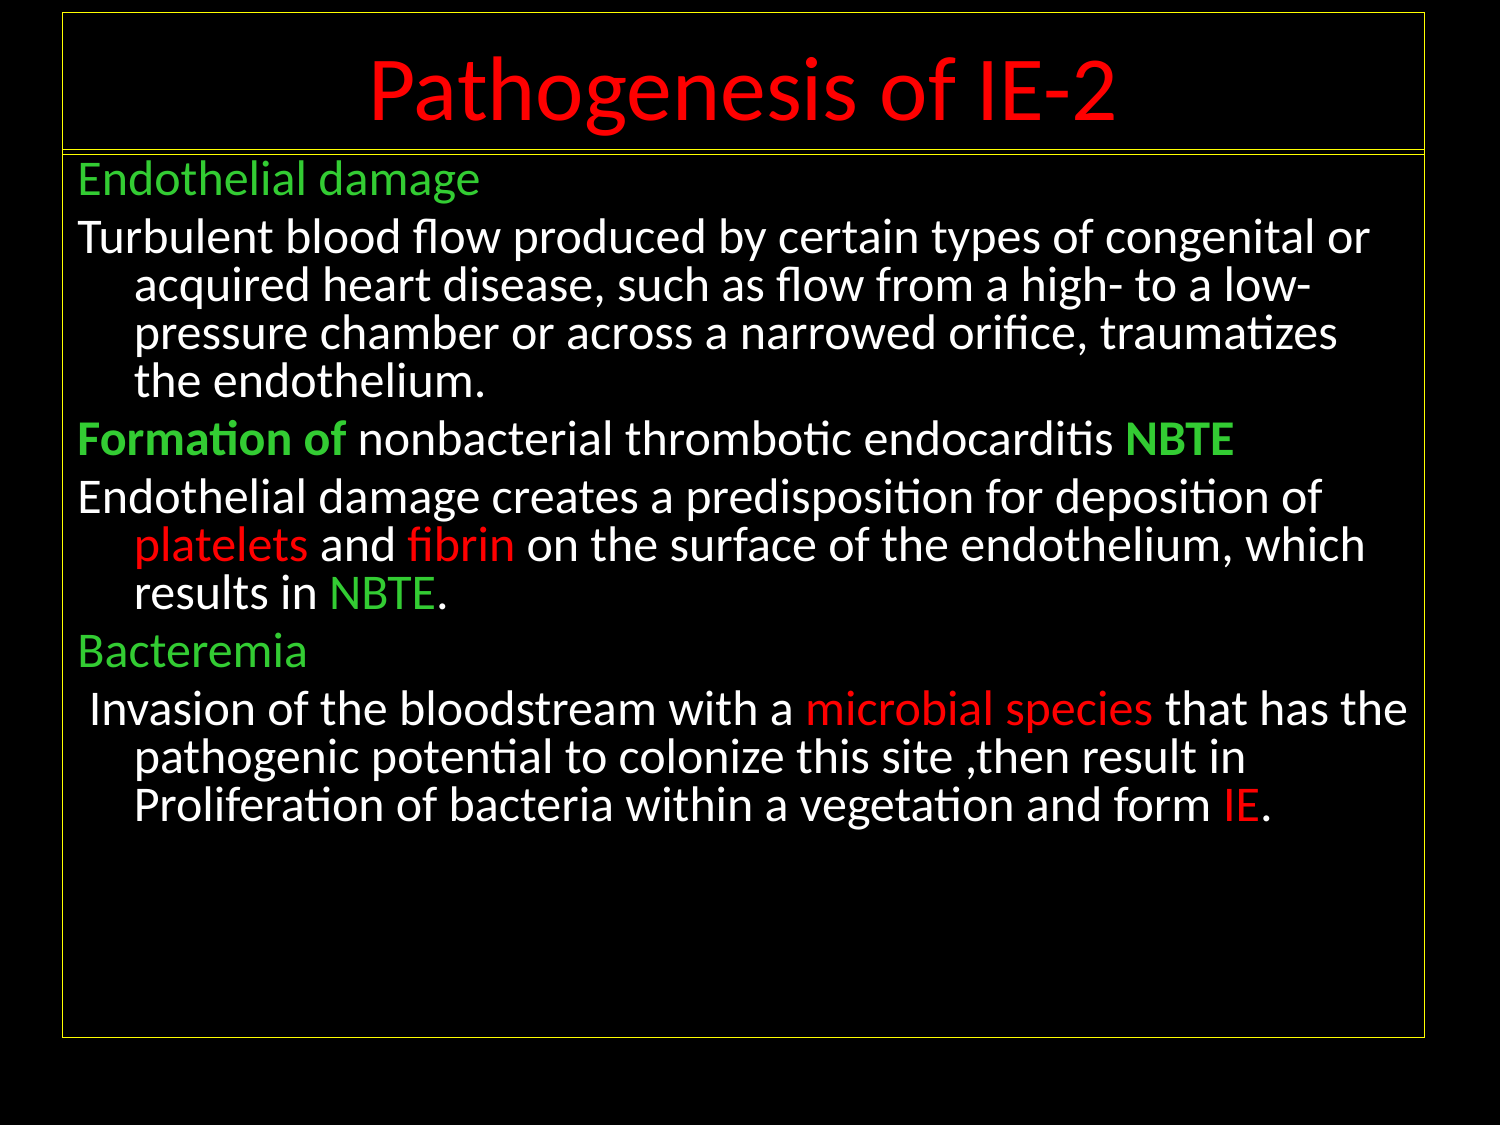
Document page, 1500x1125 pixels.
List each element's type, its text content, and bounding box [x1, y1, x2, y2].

list Endothelial damage Turbulent blood flow produced by certain types of congenital or acquired heart disease, such as flow from a high- to a low-pressure chamber or across a narrowed orifice, traumatizes the endothelium. Formation of nonbacterial thrombotic endocarditis NBTE Endothelial damage creates a predisposition for deposition of platelets and fibrin on the surface of the endothelium, which results in NBTE. Bacteremia Invasion of the bloodstream with a microbial species that has the pathogenic potential to colonize this site ,then result in Proliferation of bacteria within a vegetation and form IE. [62, 149, 1425, 1038]
title Pathogenesis of IE-2 [62, 12, 1425, 149]
